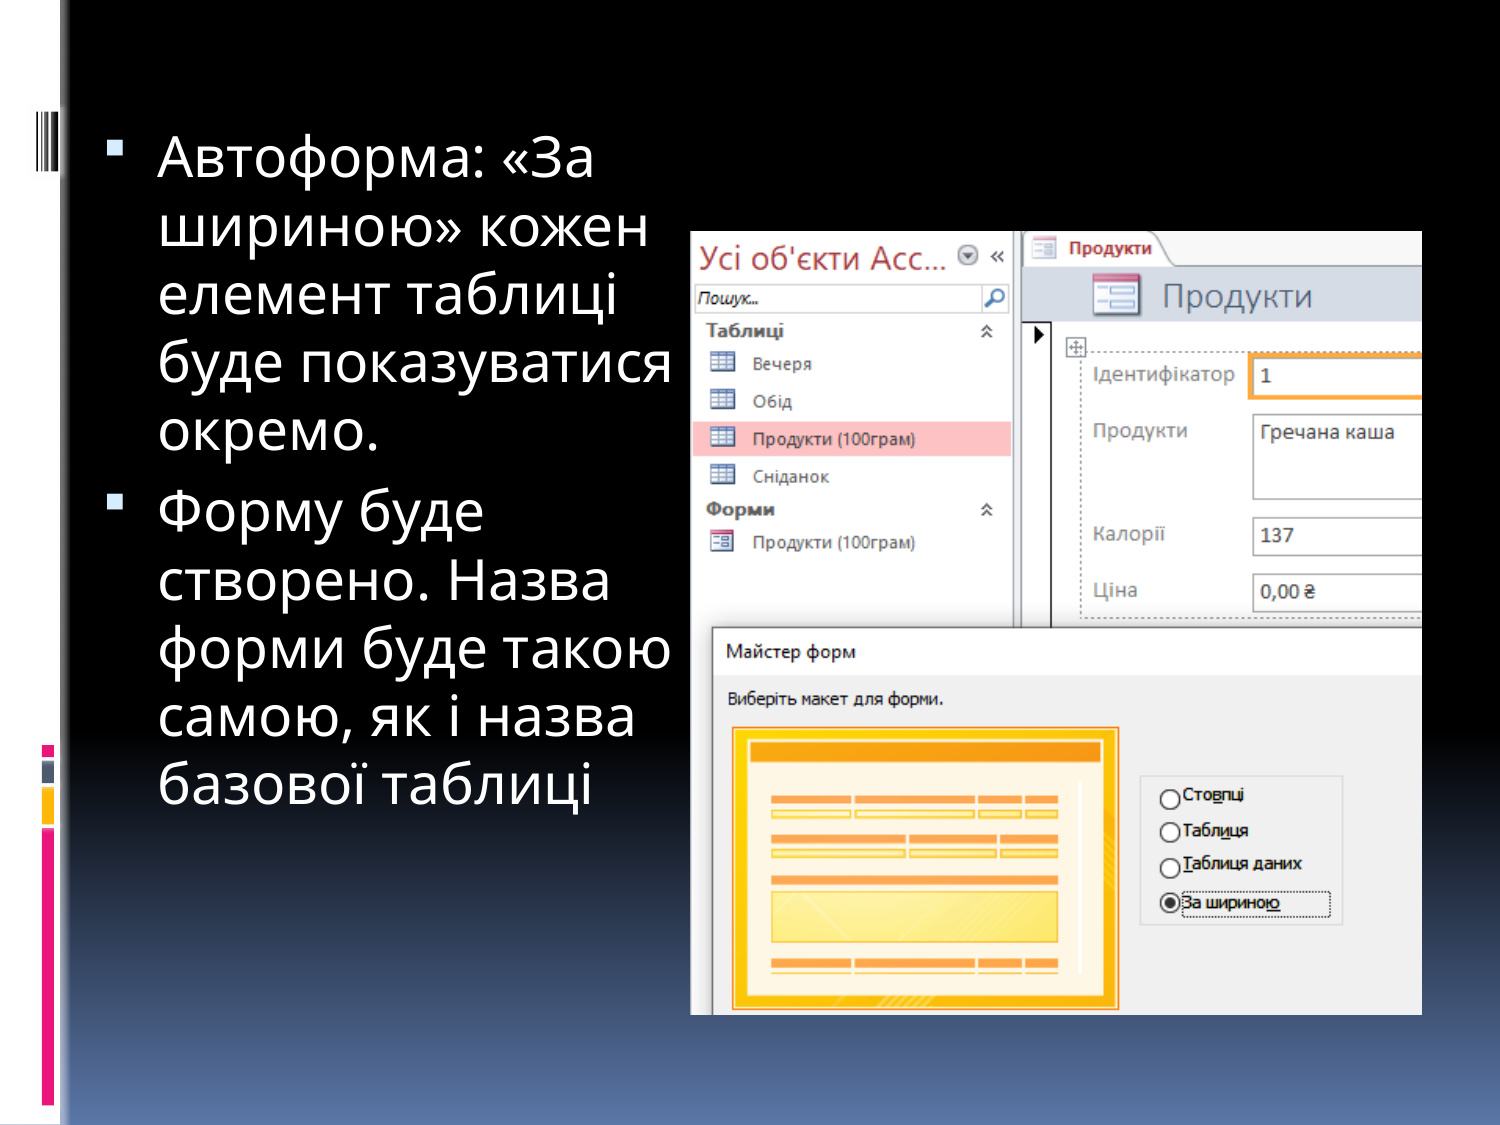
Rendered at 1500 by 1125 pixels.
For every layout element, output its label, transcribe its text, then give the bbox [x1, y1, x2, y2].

picture [690, 231, 1423, 1016]
list Автоформа: «За шириною» кожен елемент таблиці буде показуватися окремо. Форму буде створено. Назва форми буде такою самою, як і назва базової таблиці [76, 113, 691, 835]
